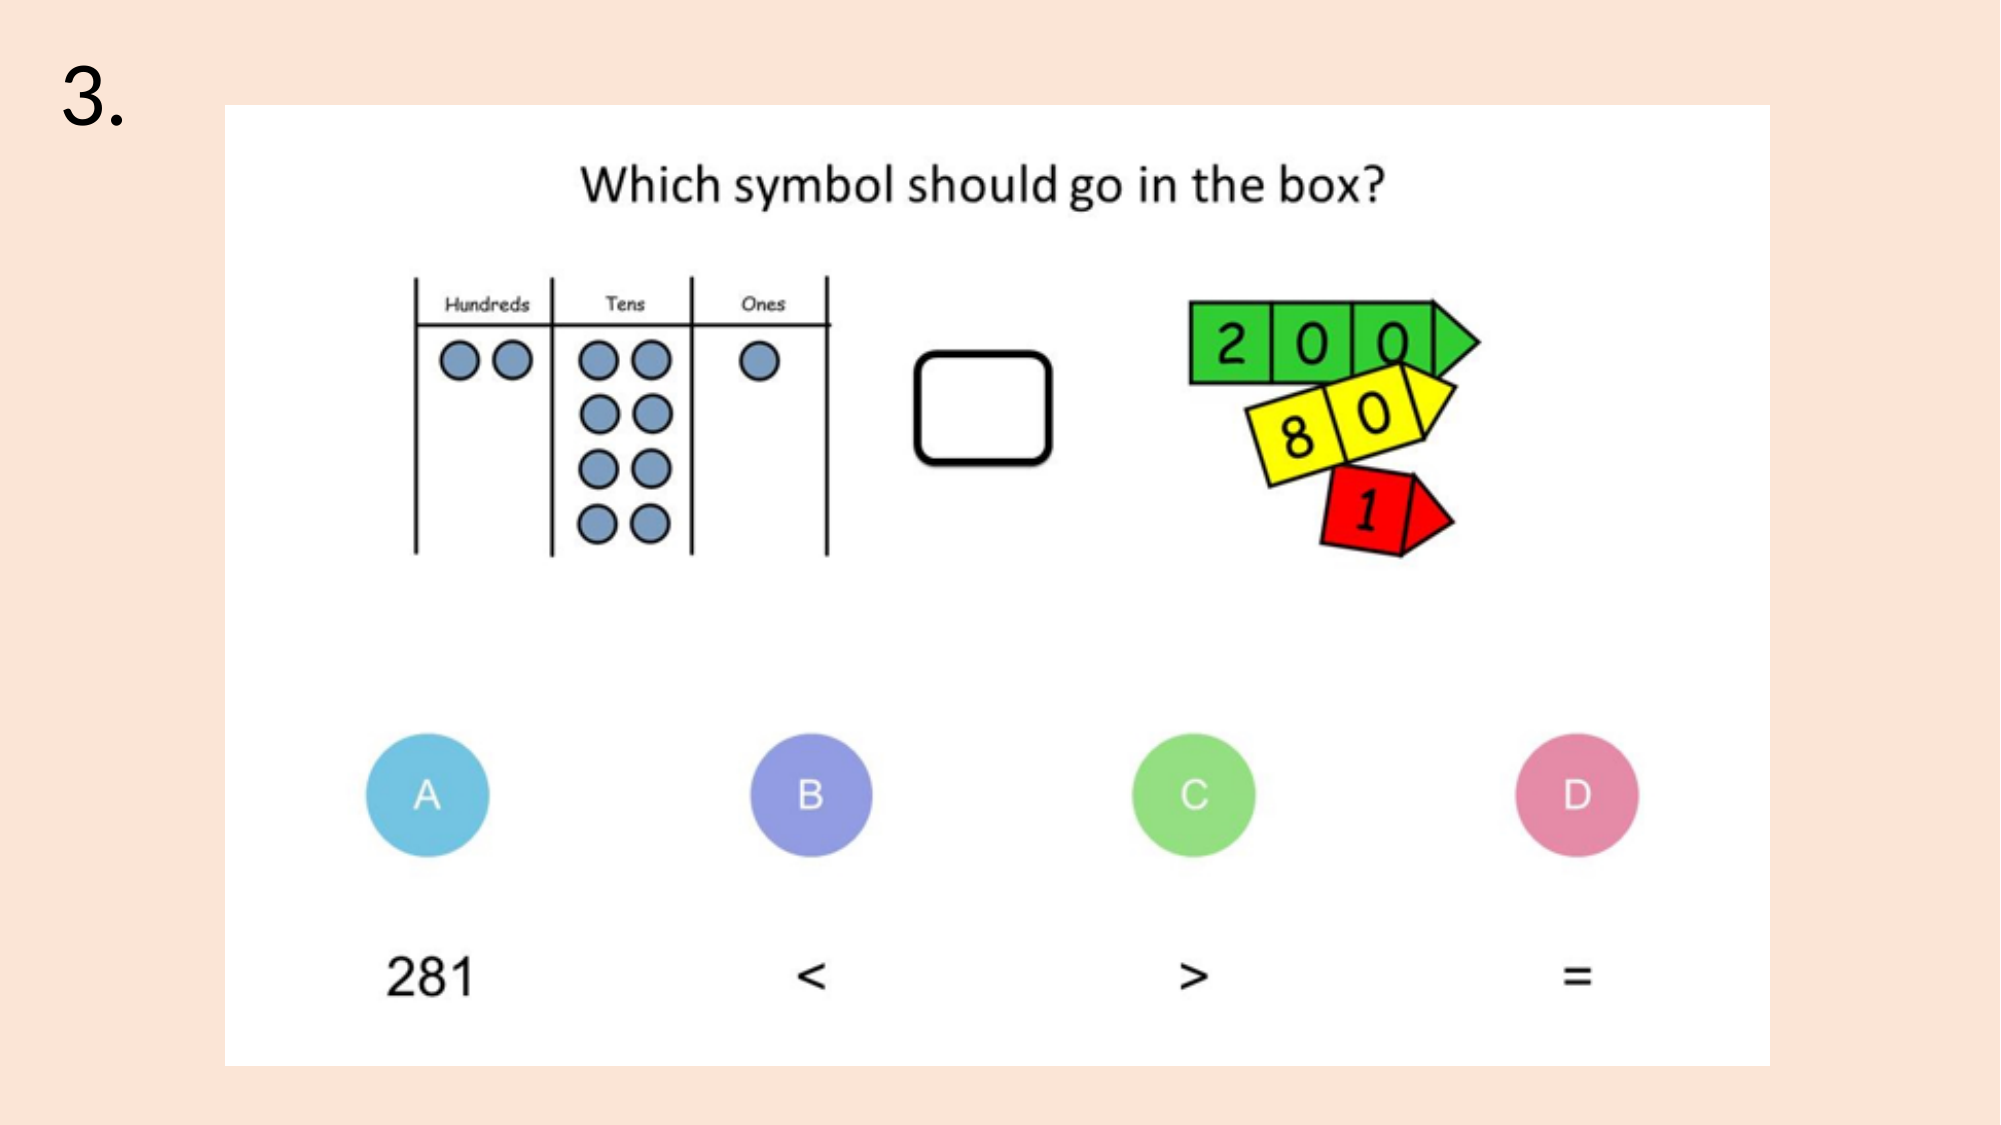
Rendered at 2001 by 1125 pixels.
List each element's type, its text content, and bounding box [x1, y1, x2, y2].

list 3. [44, 38, 1770, 753]
picture [225, 105, 1770, 1066]
